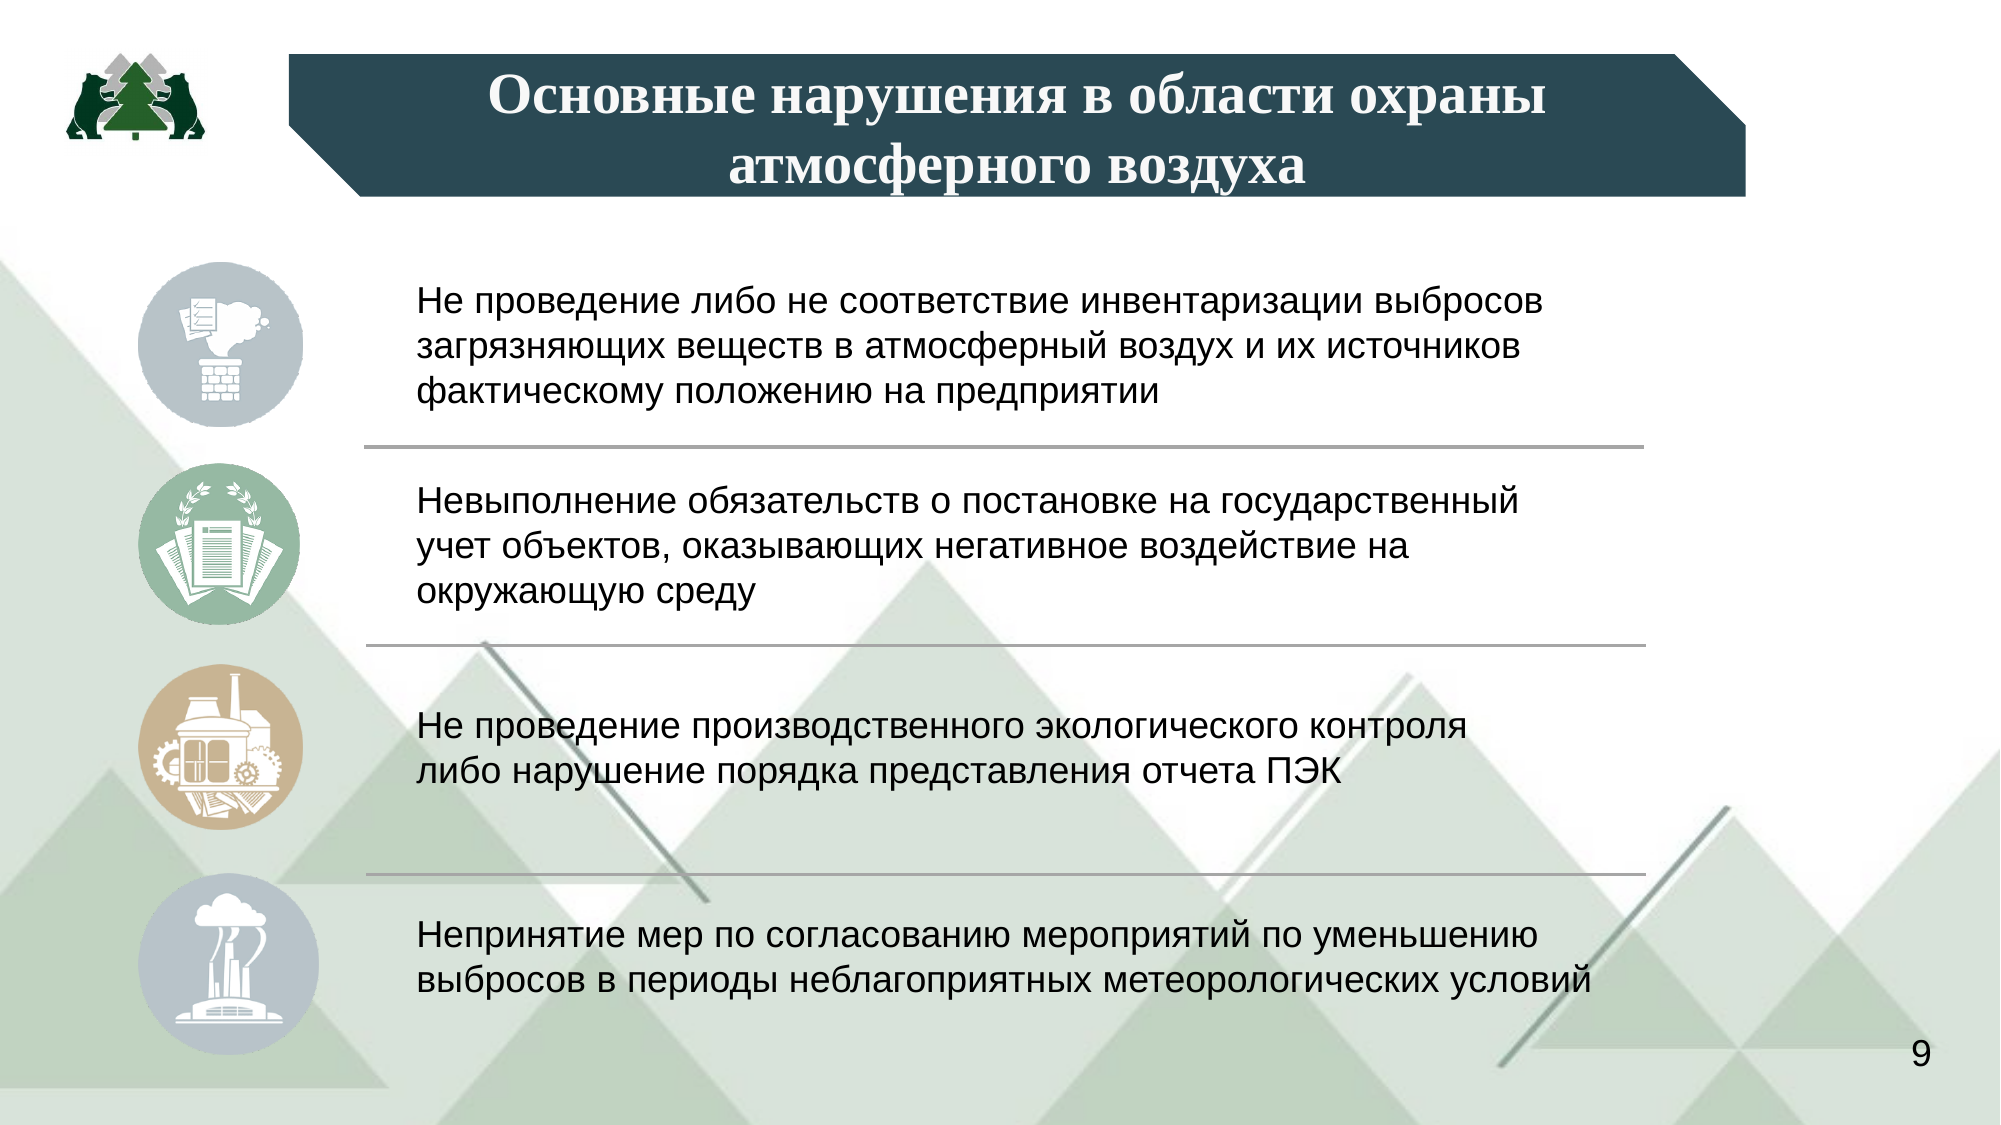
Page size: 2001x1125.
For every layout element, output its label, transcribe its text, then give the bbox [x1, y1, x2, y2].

text_box 9 [1896, 1021, 1945, 1082]
picture [138, 664, 303, 830]
text_box Не проведение либо не соответствие инвентаризации выбросов загрязняющих веществ в атмосферный воздух и их источников фактическому положению на предприятии [401, 268, 1571, 419]
text_box Не проведение производственного экологического контроля либо нарушение порядка представления отчета ПЭК [401, 693, 1550, 799]
picture [138, 262, 303, 427]
picture [64, 48, 208, 156]
picture [138, 463, 300, 625]
text_box Непринятие мер по согласованию мероприятий по уменьшению выбросов в периоды неблагоприятных метеорологических условий [401, 902, 1683, 1008]
text_box Невыполнение обязательств о постановке на государственный учет объектов, оказывающих негативное воздействие на окружающую среду [401, 468, 1611, 619]
picture [137, 873, 319, 1055]
text_box Основные нарушения в области охраны атмосферного воздуха [288, 54, 1746, 197]
